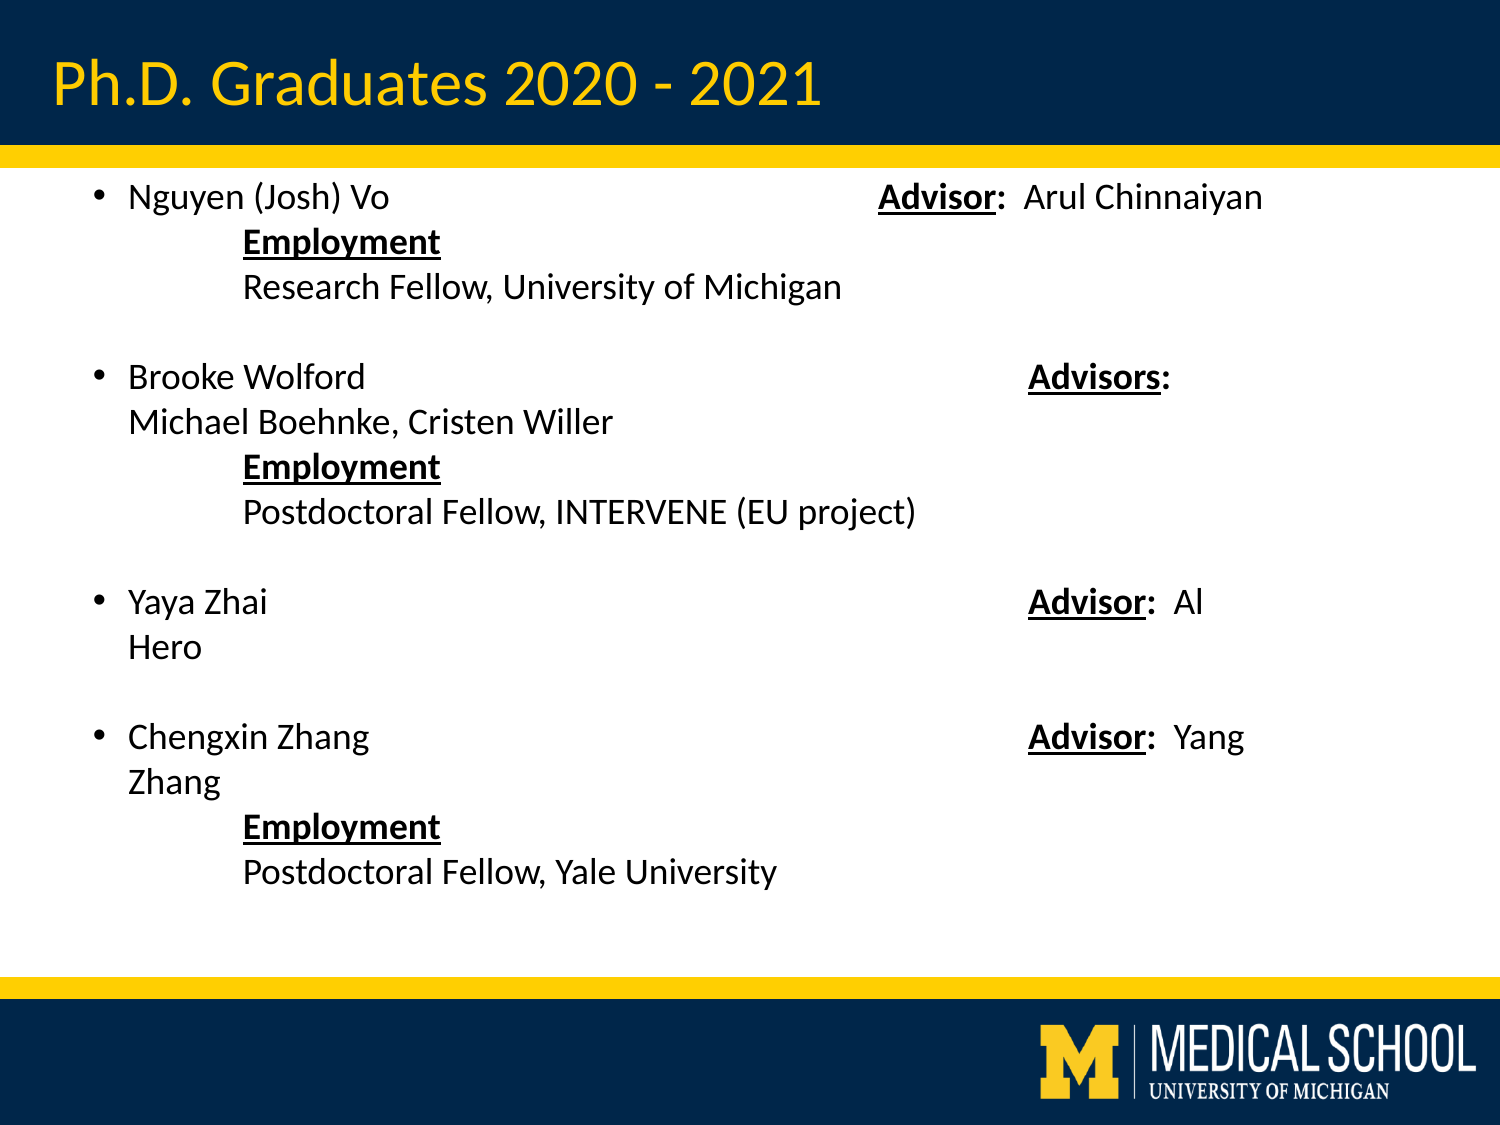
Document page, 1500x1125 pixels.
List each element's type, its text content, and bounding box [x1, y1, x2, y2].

picture [0, 0, 1500, 168]
picture [0, 977, 1500, 1125]
text_box Ph.D. Graduates 2020 - 2021 [38, 31, 1435, 127]
text_box Nguyen (Josh) Vo Advisor: Arul Chinnaiyan Employment Research Fellow, University of Michigan Brooke Wolford Advisors: Michael Boehnke, Cristen Willer Employment Postdoctoral Fellow, INTERVENE (EU project) Yaya Zhai Advisor: Al Hero Chengxin Zhang Advisor: Yang Zhang Employment Postdoctoral Fellow, Yale University [78, 164, 1280, 945]
